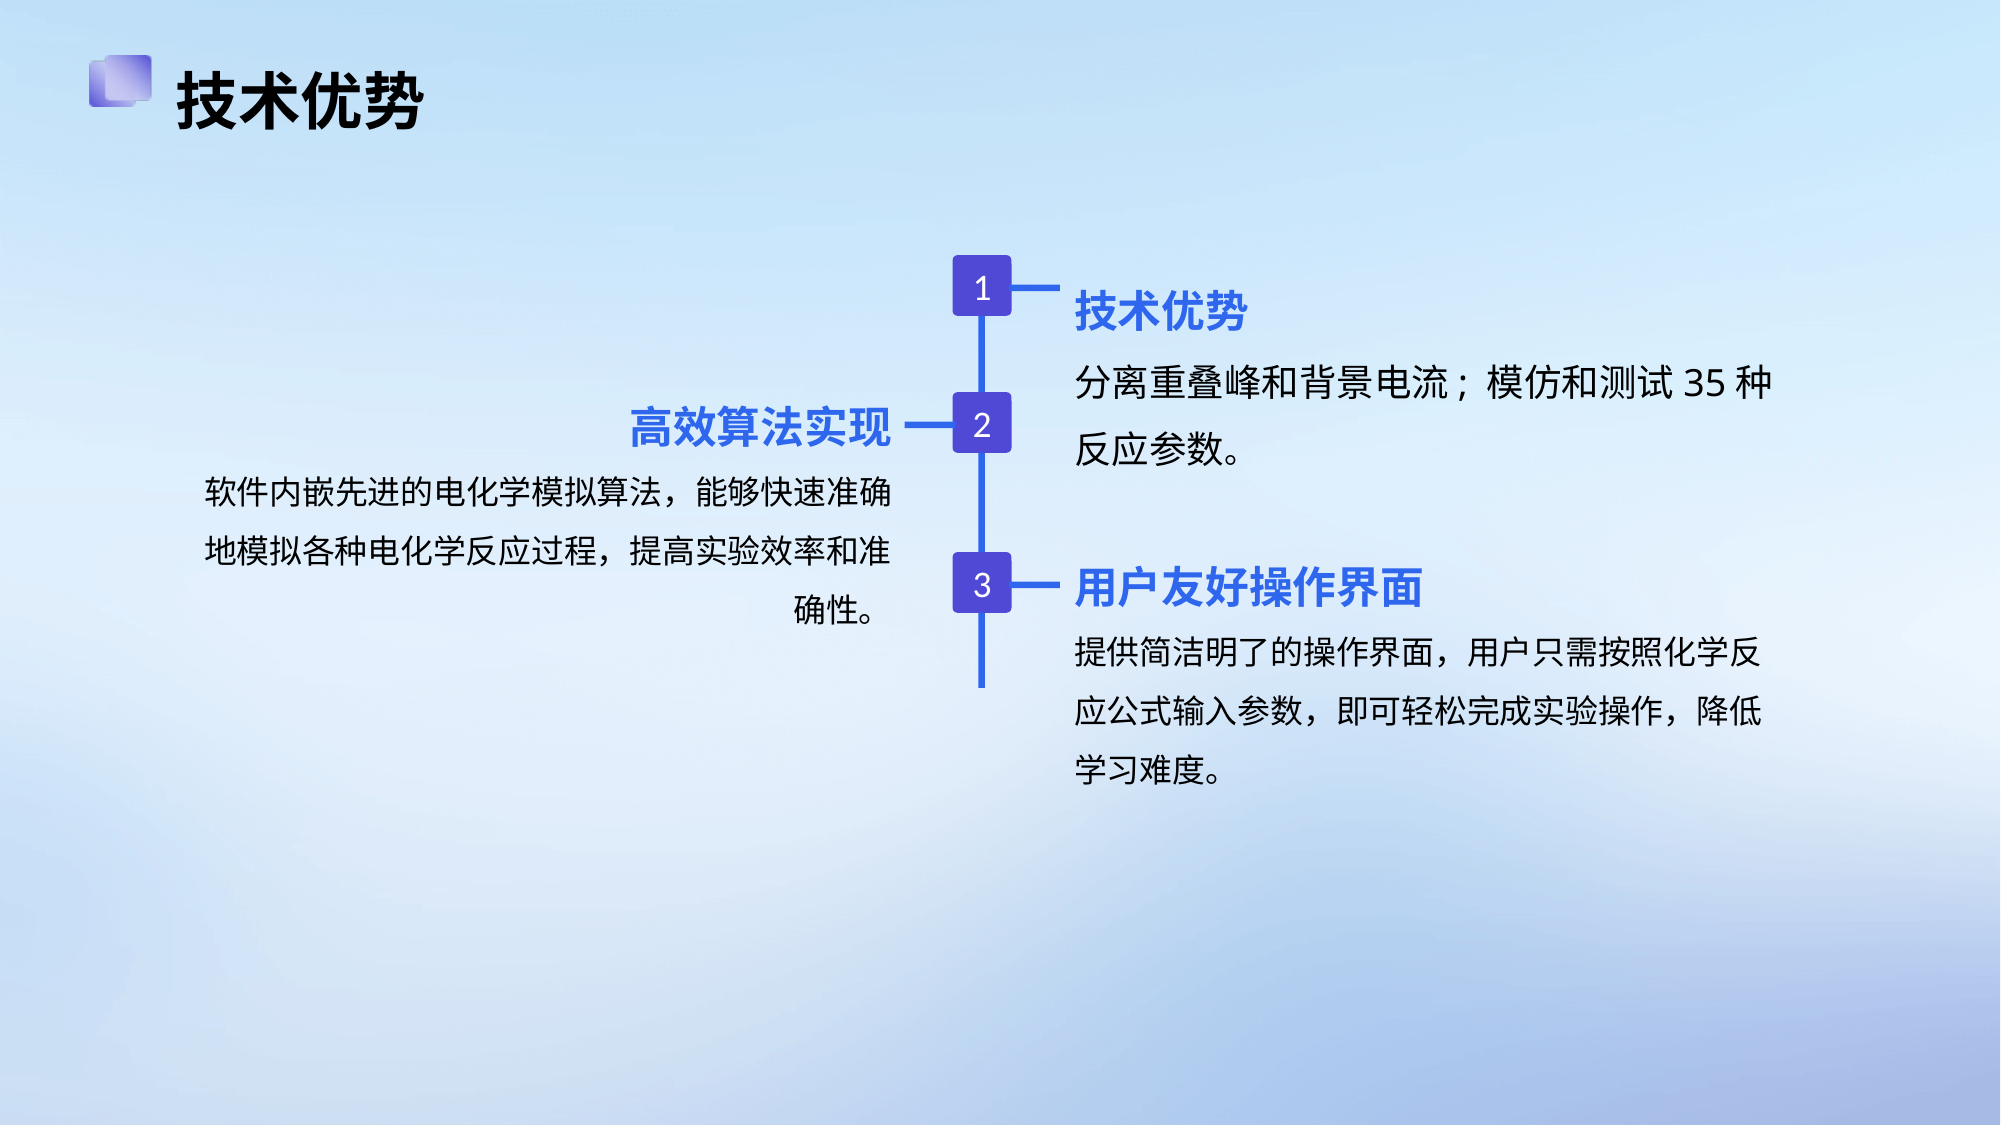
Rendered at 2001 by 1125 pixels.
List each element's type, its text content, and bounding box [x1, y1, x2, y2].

text_box [1007, 283, 1062, 293]
text_box [976, 314, 987, 389]
text_box 技术优势 [159, 15, 1700, 147]
text_box 高效算法实现 软件内嵌先进的电化学模拟算法，能够快速准确地模拟各种电化学反应过程，提高实验效率和准确性。 [159, 390, 909, 639]
text_box 3 [950, 549, 1014, 615]
text_box [903, 420, 957, 430]
text_box 2 [950, 389, 1014, 455]
text_box [1007, 580, 1062, 590]
text_box 用户友好操作界面 提供简洁明了的操作界面，用户只需按照化学反应公式输入参数，即可轻松完成实验操作，降低学习难度。 [1057, 550, 1808, 799]
text_box [976, 611, 987, 690]
text_box 1 [950, 252, 1014, 318]
text_box 技术优势 分离重叠峰和背景电流; 模仿和测试35种反应参数。 [1057, 274, 1807, 481]
picture [0, 0, 2001, 1125]
text_box [976, 451, 987, 549]
